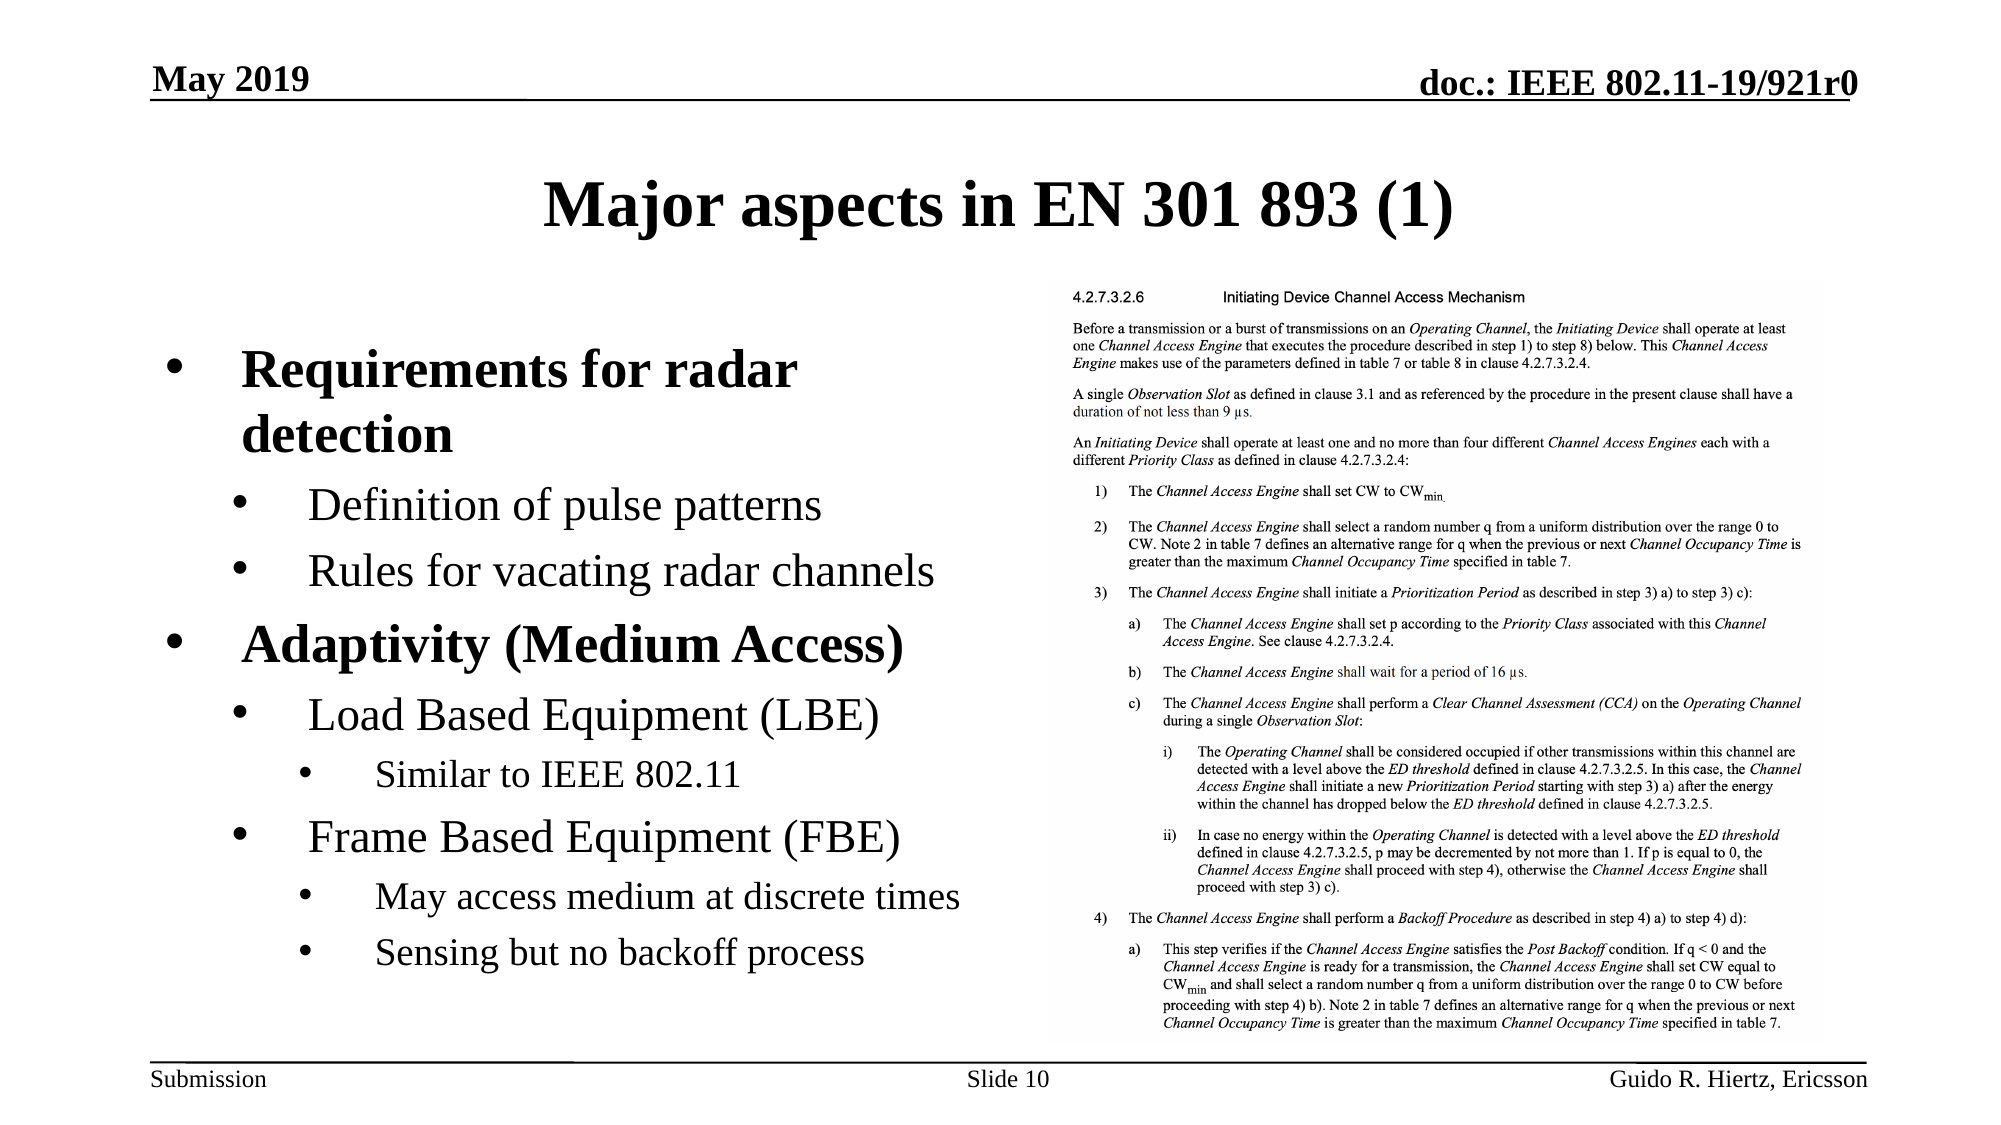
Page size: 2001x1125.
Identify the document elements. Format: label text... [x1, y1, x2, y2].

picture [1046, 279, 1825, 1046]
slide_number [152, 54, 563, 100]
list Requirements for radar detection Definition of pulse patterns Rules for vacating radar channels Adaptivity (Medium Access) Load Based Equipment (LBE) Similar to IEEE 802.11 Frame Based Equipment (FBE) May access medium at discrete times Sensing but no backoff process [149, 324, 984, 1000]
footer Guido R. Hiertz, Ericsson [1171, 1061, 1869, 1093]
slide_number Slide 10 [950, 1061, 1067, 1123]
title Major aspects in EN 301 893 (1) [149, 112, 1850, 288]
